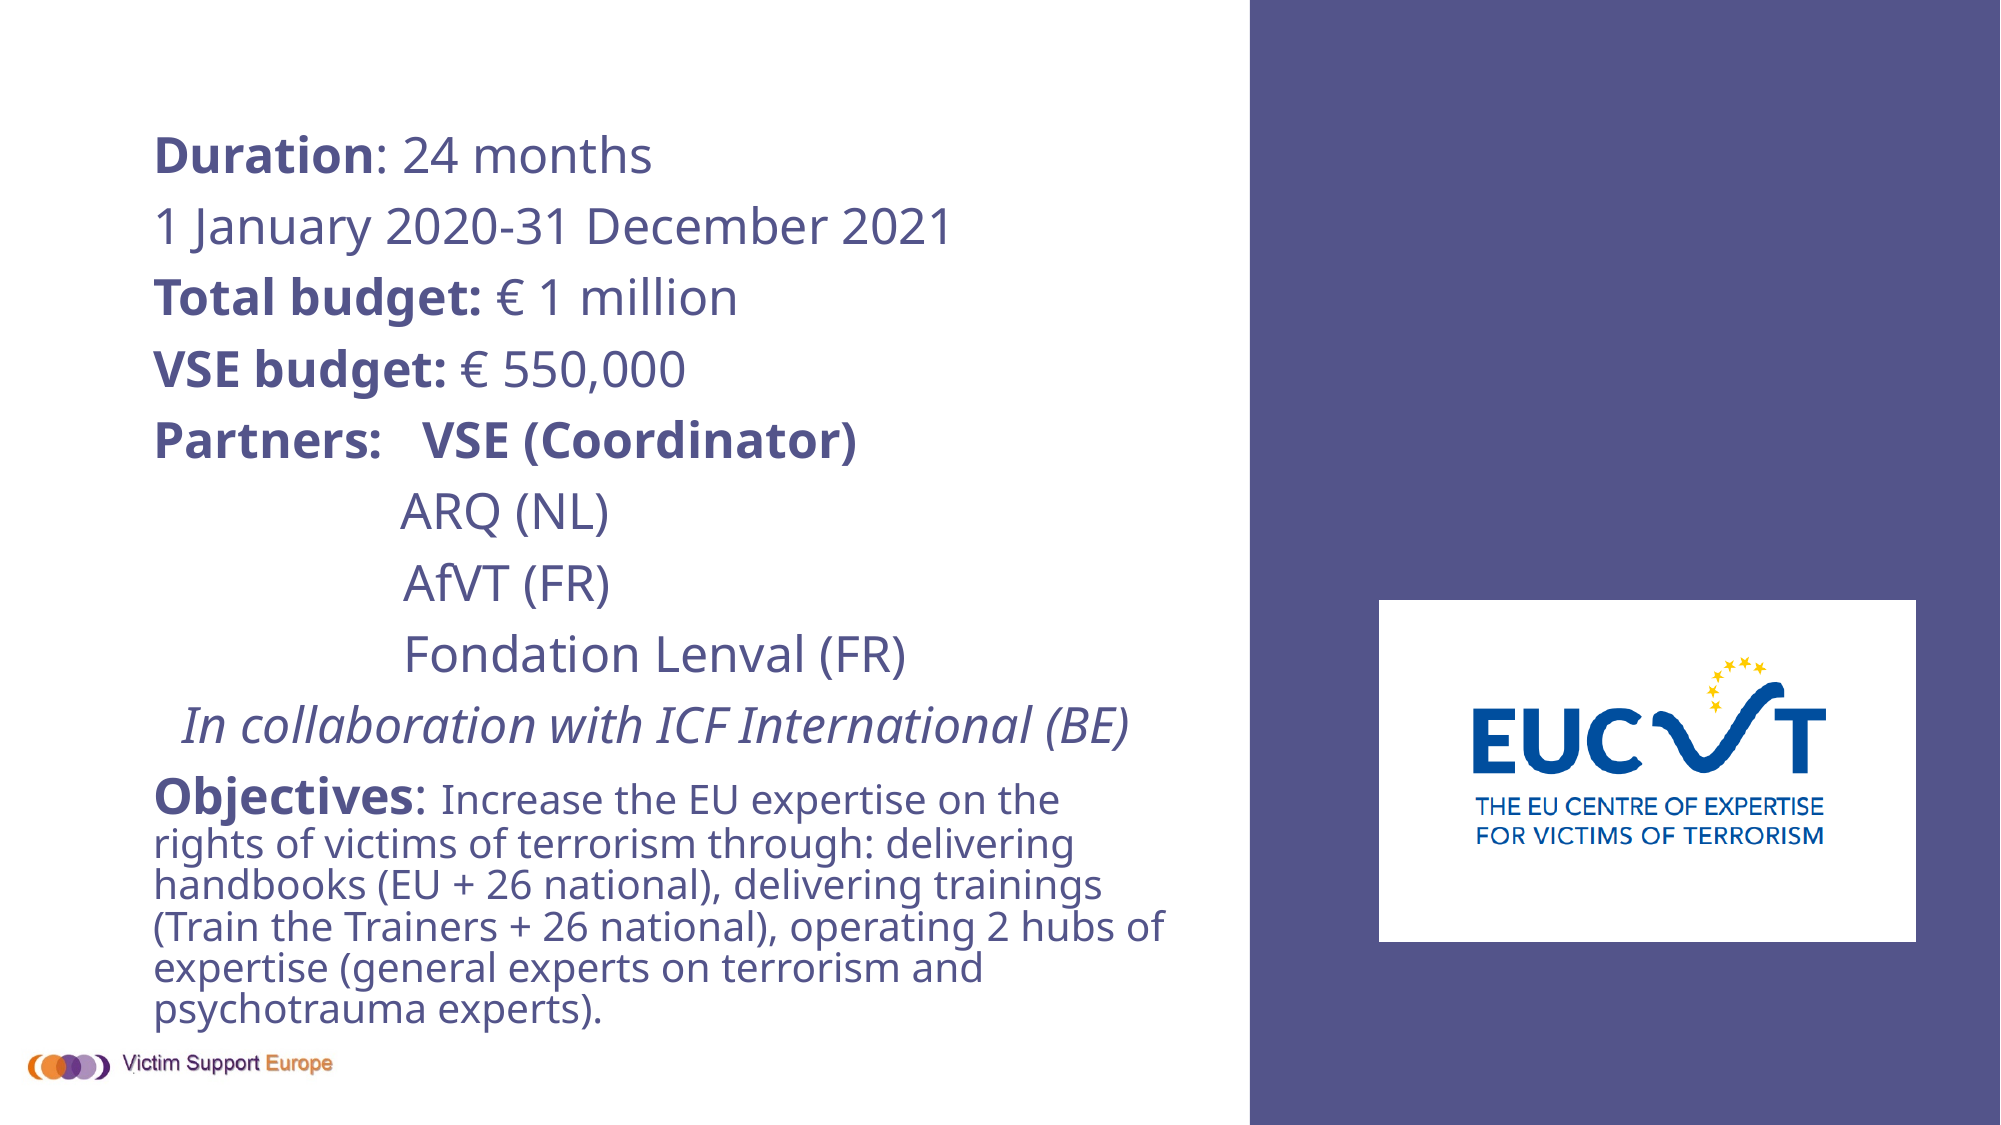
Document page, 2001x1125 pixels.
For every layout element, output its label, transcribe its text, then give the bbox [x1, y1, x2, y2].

list Duration: 24 months 1 January 2020-31 December 2021 Total budget: € 1 million VSE budget: € 550,000 Partners: VSE (Coordinator) ARQ (NL) AfVT (FR) Fondation Lenval (FR) In collaboration with ICF International (BE) Objectives: Increase the EU expertise on the rights of victims of terrorism through: delivering handbooks (EU + 26 national), delivering trainings (Train the Trainers + 26 national), operating 2 hubs of expertise (general experts on terrorism and psychotrauma experts). [125, 125, 1195, 1046]
picture [1378, 600, 1916, 943]
picture [21, 1044, 338, 1087]
